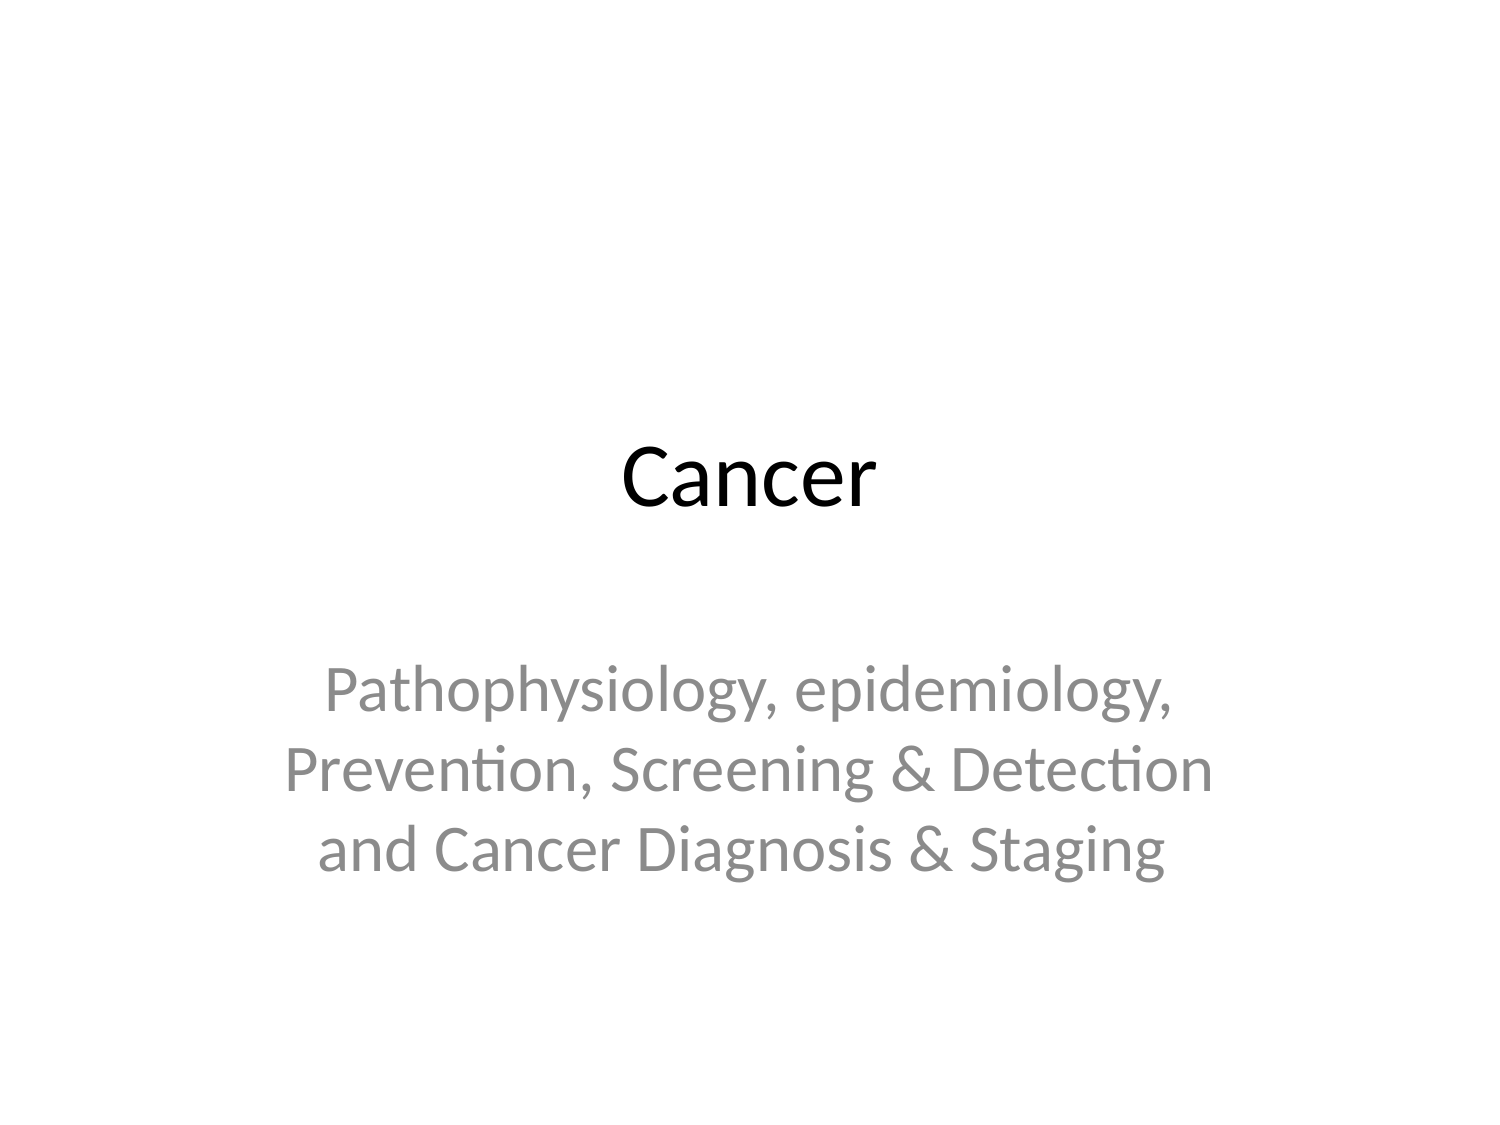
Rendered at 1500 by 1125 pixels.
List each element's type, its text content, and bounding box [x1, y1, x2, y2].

title Cancer [112, 349, 1388, 591]
subtitle Pathophysiology, epidemiology, Prevention, Screening & Detection and Cancer Diagnosis & Staging [225, 637, 1275, 925]
